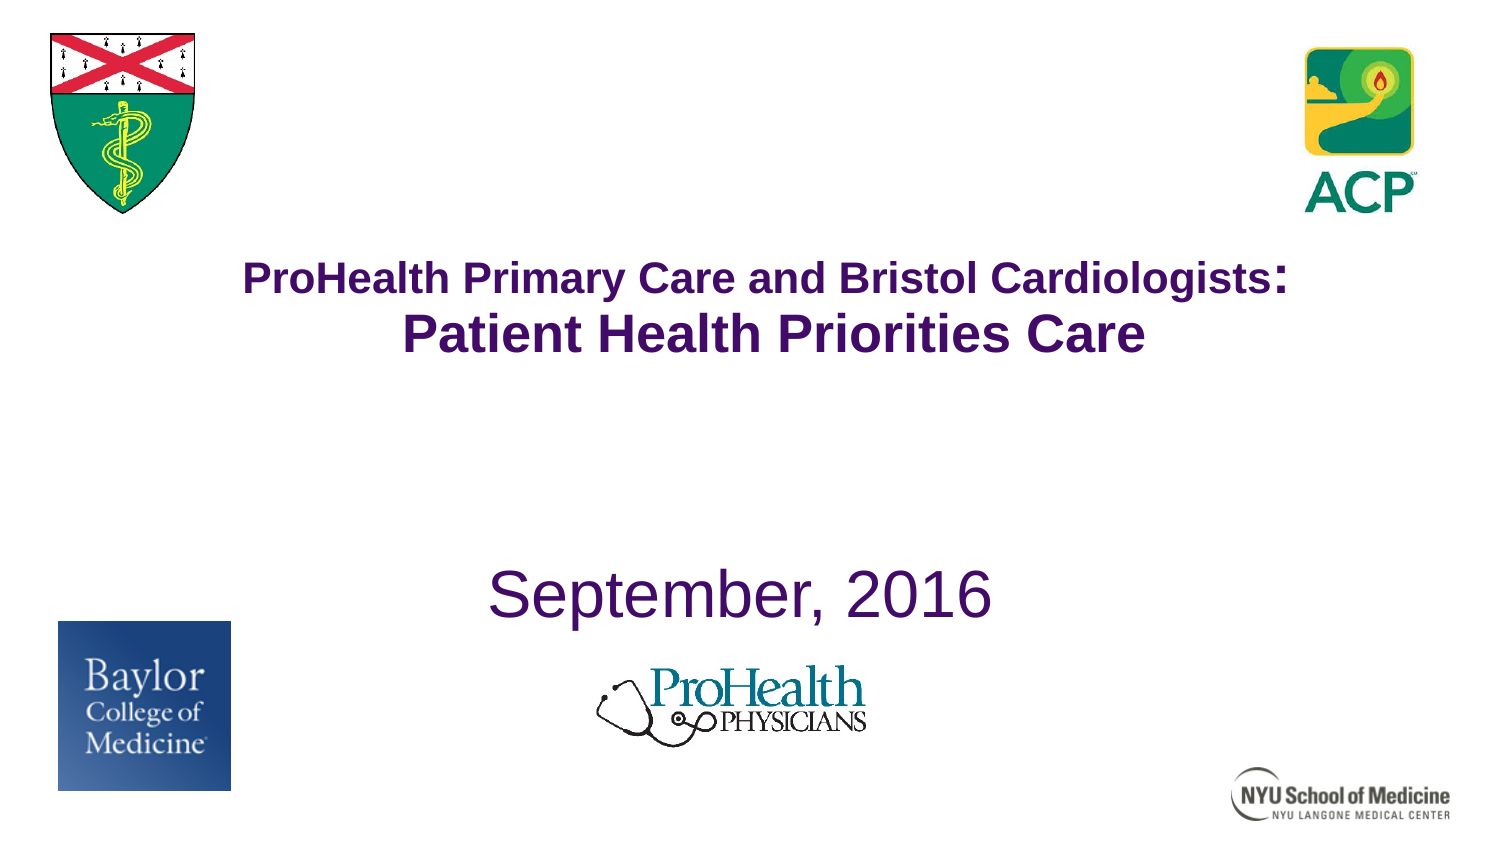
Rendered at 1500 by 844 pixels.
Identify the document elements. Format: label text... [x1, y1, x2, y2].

picture [50, 33, 195, 215]
title ProHealth Primary Care and Bristol Cardiologists: Patient Health Priorities Care [194, 185, 1354, 421]
picture [1275, 44, 1445, 215]
picture [58, 621, 231, 791]
picture [1218, 753, 1471, 827]
picture [589, 632, 873, 780]
subtitle September, 2016 [487, 530, 1082, 633]
